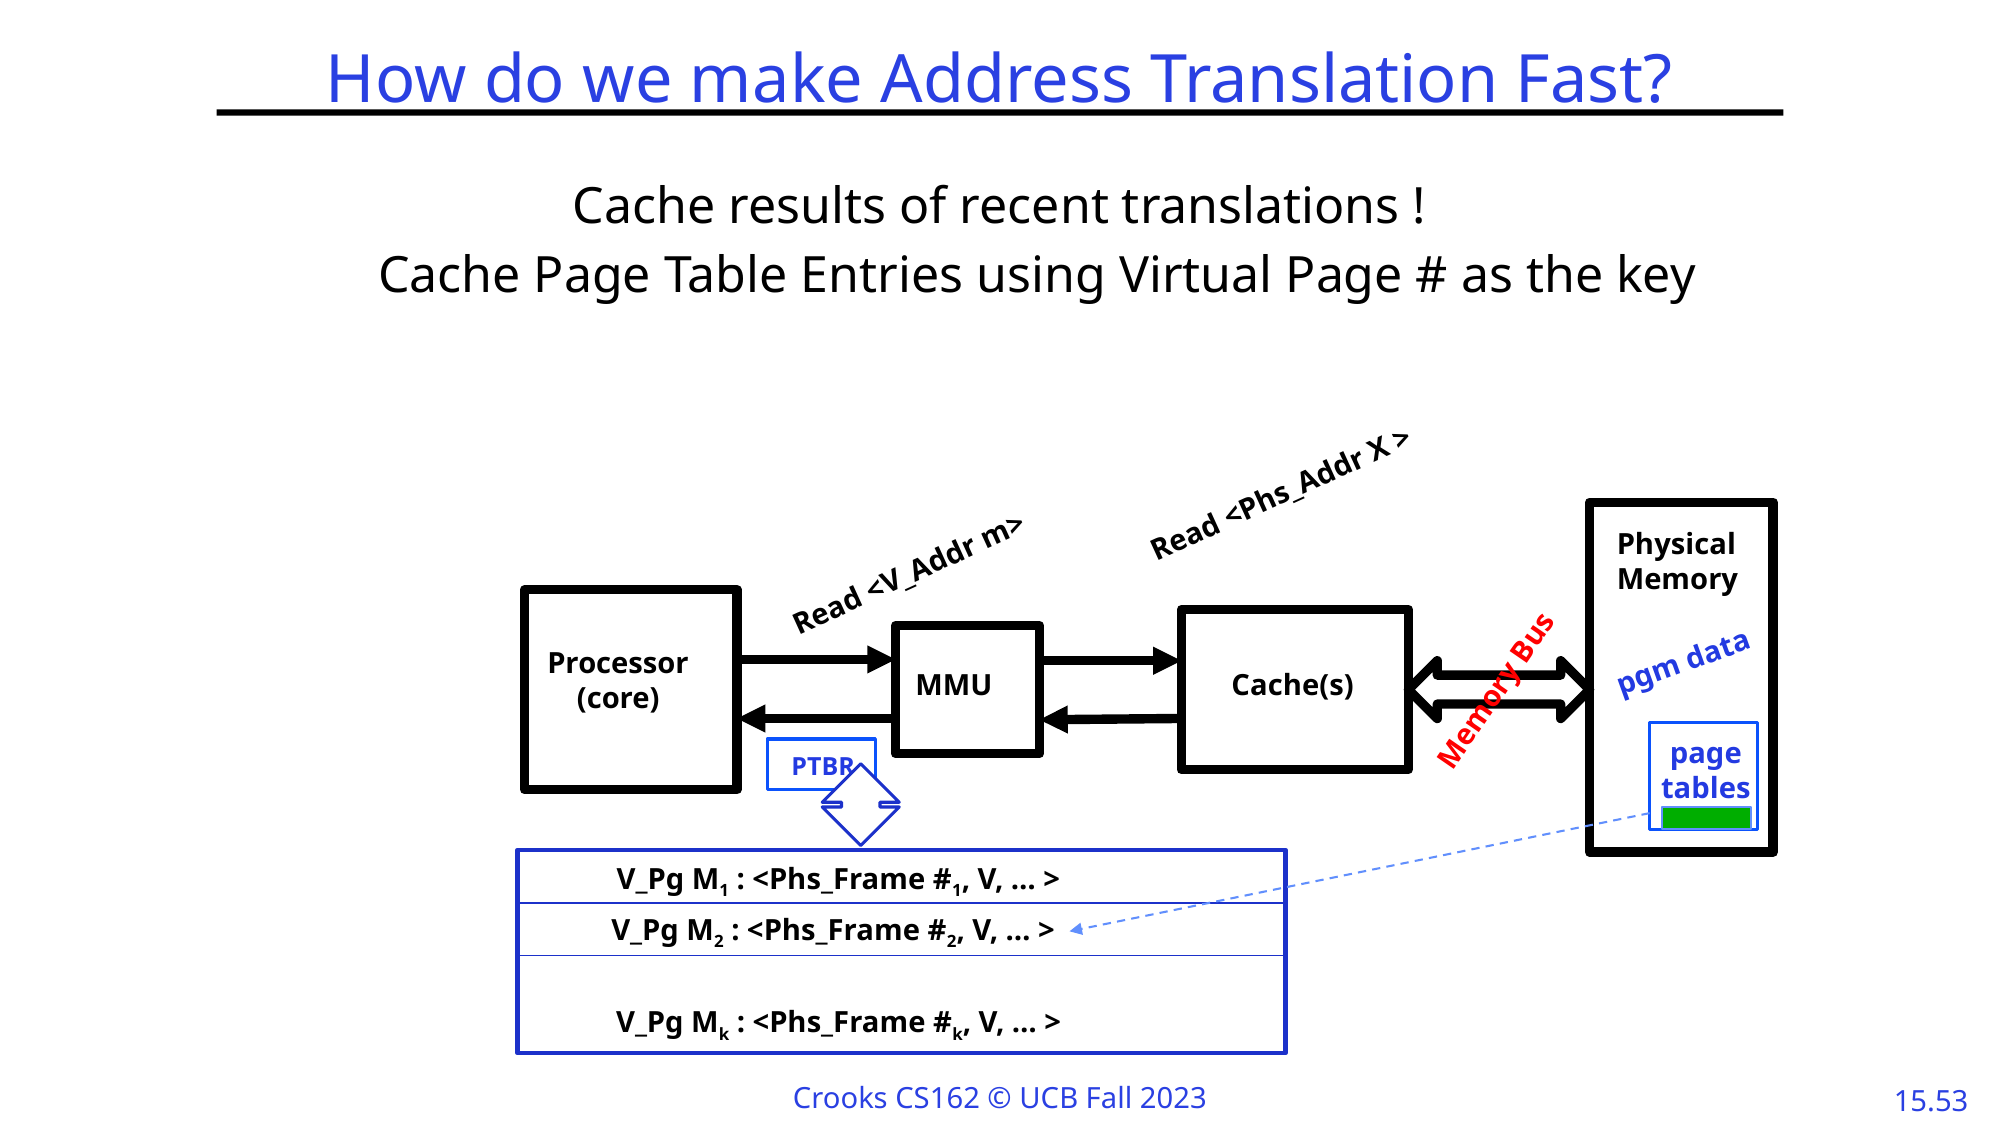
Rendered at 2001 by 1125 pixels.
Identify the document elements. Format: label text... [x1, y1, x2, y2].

text_box [1515, 660, 1590, 719]
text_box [762, 738, 884, 762]
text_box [383, 763, 1286, 1054]
text_box [1589, 502, 1774, 853]
text_box Read <Phs_Addr X > [1127, 404, 1433, 580]
text_box [1181, 609, 1409, 770]
text_box [524, 589, 738, 762]
list Cache results of recent translations ! Cache Page Table Entries using Virtual Page # as the key [0, 172, 2000, 361]
text_box [1408, 660, 1473, 719]
text_box pgm data [1594, 608, 1772, 713]
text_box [1645, 722, 1767, 849]
text_box Read <V_Addr m> [769, 491, 1047, 654]
text_box Memory Bus [1413, 588, 1576, 791]
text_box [1281, 812, 1650, 930]
text_box [895, 625, 1040, 754]
title How do we make Address Translation Fast? [0, 37, 2000, 125]
